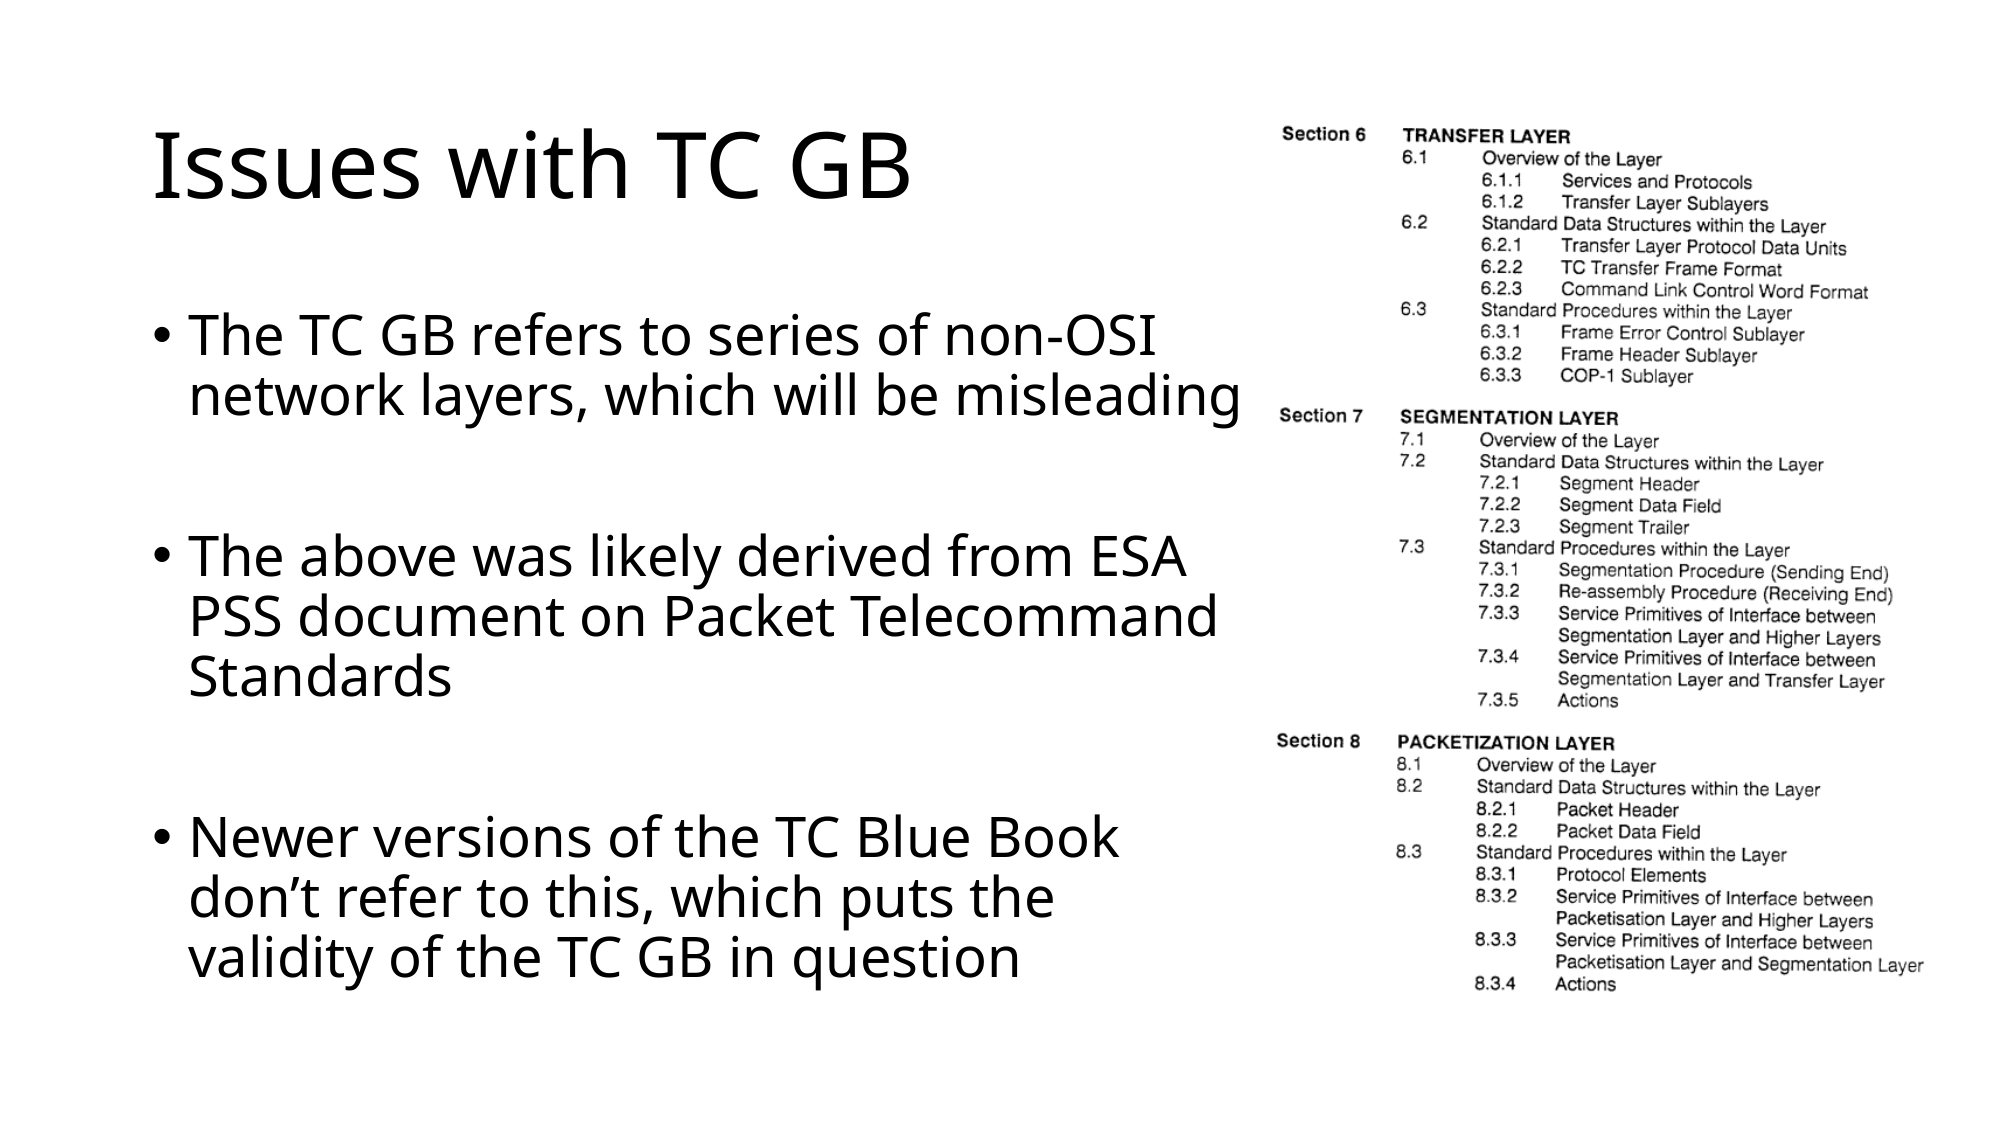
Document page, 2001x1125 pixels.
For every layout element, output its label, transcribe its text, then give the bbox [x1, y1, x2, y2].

picture [1263, 111, 1932, 1014]
title Issues with TC GB [137, 59, 1863, 278]
list The TC GB refers to series of non-OSI network layers, which will be misleading The above was likely derived from ESA PSS document on Packet Telecommand Standards Newer versions of the TC Blue Book don’t refer to this, which puts the validity of the TC GB in question [137, 299, 1263, 1014]
